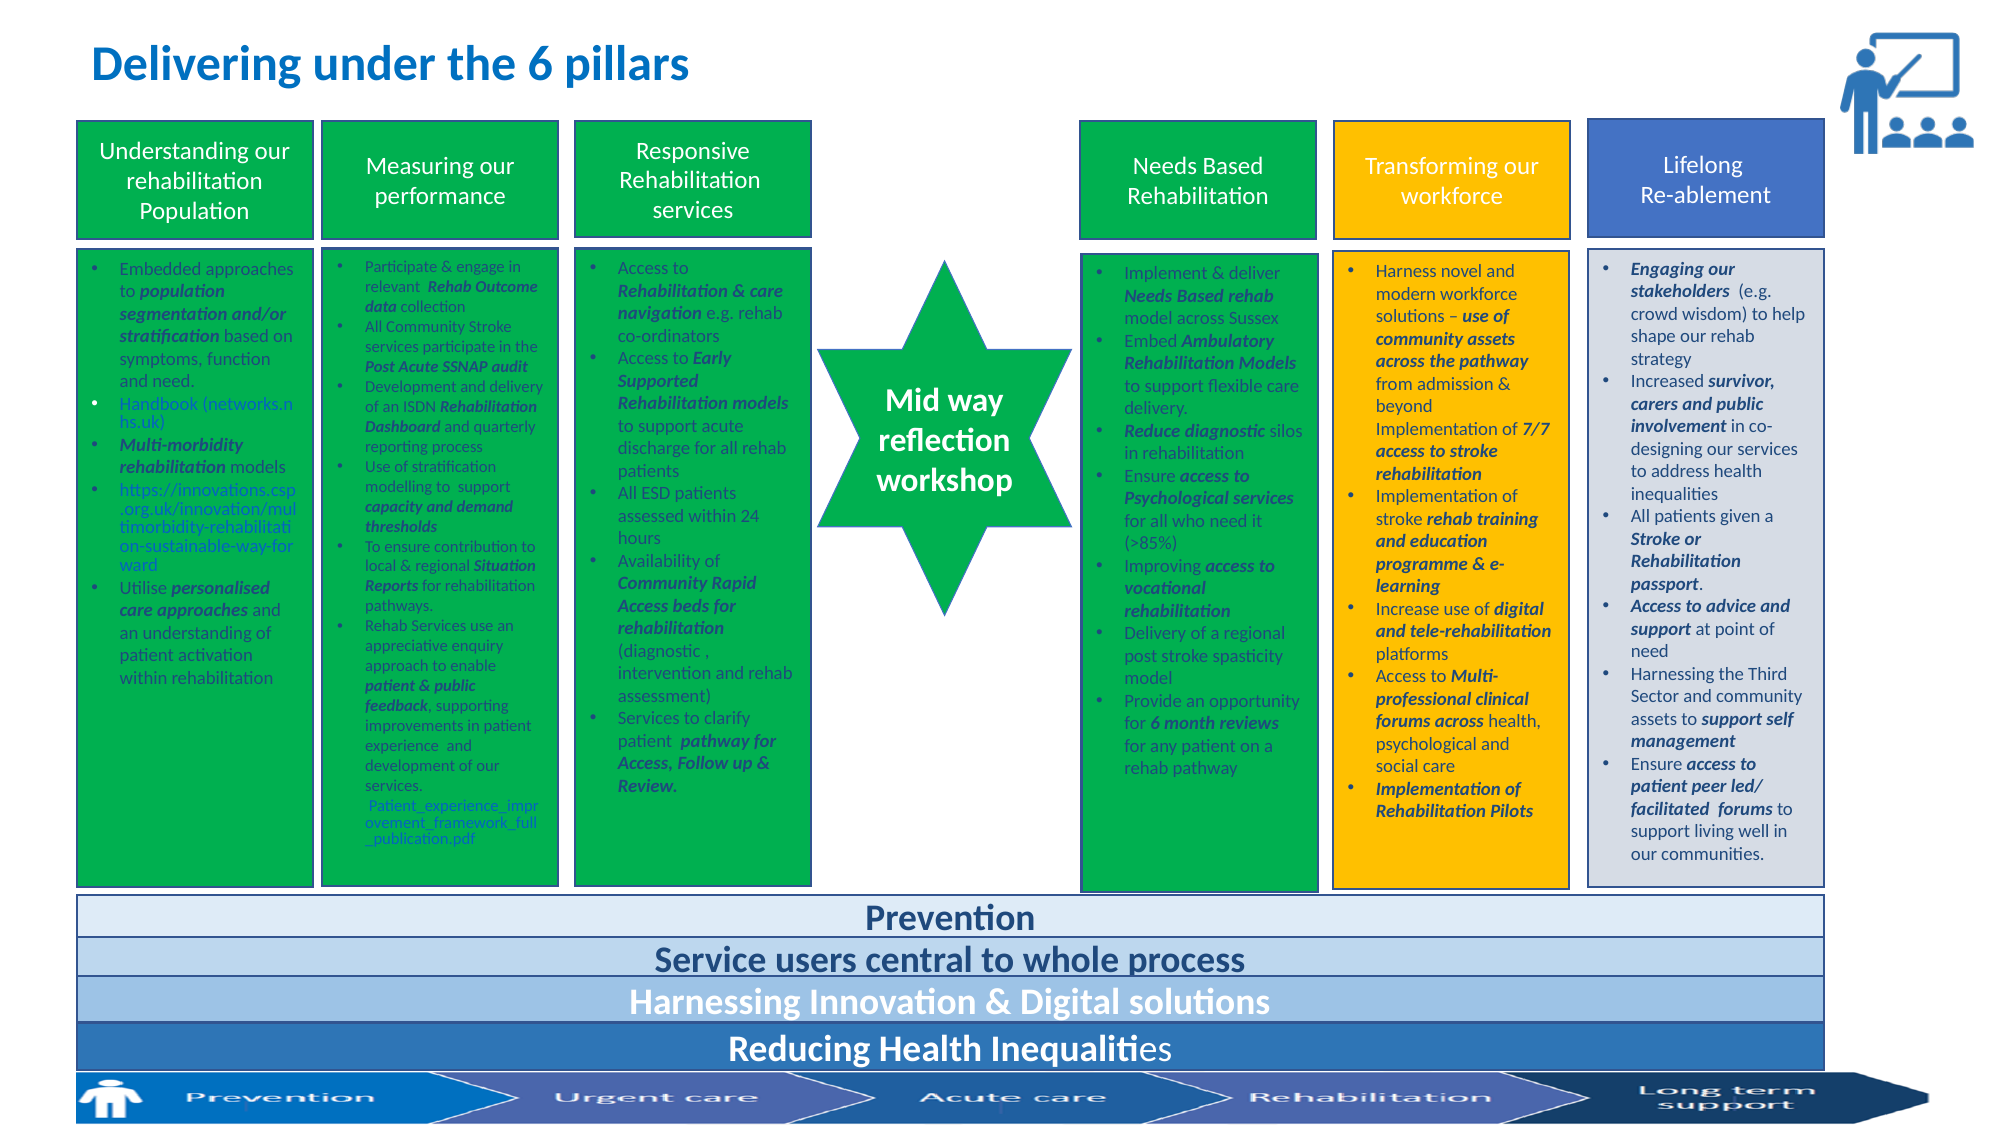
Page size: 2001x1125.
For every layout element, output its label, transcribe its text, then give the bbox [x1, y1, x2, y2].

text_box Transforming our workforce [1333, 120, 1571, 240]
text_box Mid way reflection workshop [816, 259, 1073, 617]
text_box Delivering under the 6 pillars [76, 29, 1832, 99]
text_box Lifelong Re-ablement [1587, 118, 1825, 238]
text_box Engaging our stakeholders (e.g. crowd wisdom) to help shape our rehab strategy Increased survivor, carers and public involvement in co-designing our services to address health inequalities All patients given a Stroke or Rehabilitation passport. Access to advice and support at point of need Harnessing the Third Sector and community assets to support self management Ensure access to patient peer led/ facilitated forums to support living well in our communities. [1587, 248, 1825, 888]
text_box Reducing Health Inequalities [76, 1022, 1825, 1070]
text_box Understanding our rehabilitation Population [76, 120, 314, 240]
text_box Access to Rehabilitation & care navigation e.g. rehab co-ordinators Access to Early Supported Rehabilitation models to support acute discharge for all rehab patients All ESD patients assessed within 24 hours Availability of Community Rapid Access beds for rehabilitation (diagnostic , intervention and rehab assessment) Services to clarify patient pathway for Access, Follow up & Review. [574, 247, 812, 887]
picture [76, 1070, 1932, 1125]
text_box Harness novel and modern workforce solutions – use of community assets across the pathway from admission & beyond Implementation of 7/7 access to stroke rehabilitation Implementation of stroke rehab training and education programme & e-learning Increase use of digital and tele-rehabilitation platforms Access to Multi-professional clinical forums across health, psychological and social care Implementation of Rehabilitation Pilots [1332, 250, 1570, 890]
text_box Service users central to whole process [76, 936, 1825, 975]
text_box Harnessing Innovation & Digital solutions [76, 975, 1825, 1022]
text_box Embedded approaches to population segmentation and/or stratification based on symptoms, function and need. Handbook (networks.nhs.uk) Multi-morbidity rehabilitation models https://innovations.csp.org.uk/innovation/multimorbidity-rehabilitation-sustainable-way-forward Utilise personalised care approaches and an understanding of patient activation within rehabilitation [76, 248, 314, 888]
text_box Needs Based Rehabilitation [1079, 120, 1317, 240]
text_box Participate & engage in relevant Rehab Outcome data collection All Community Stroke services participate in the Post Acute SSNAP audit Development and delivery of an ISDN Rehabilitation Dashboard and quarterly reporting process Use of stratification modelling to support capacity and demand thresholds To ensure contribution to local & regional Situation Reports for rehabilitation pathways. Rehab Services use an appreciative enquiry approach to enable patient & public feedback, supporting improvements in patient experience and development of our services. Patient_experience_improvement_framework_full_publication.pdf [321, 247, 559, 887]
text_box Prevention [76, 894, 1825, 936]
picture [1832, 17, 1983, 168]
text_box Measuring our performance [321, 120, 559, 240]
text_box Implement & deliver Needs Based rehab model across Sussex Embed Ambulatory Rehabilitation Models to support flexible care delivery. Reduce diagnostic silos in rehabilitation Ensure access to Psychological services for all who need it (>85%) Improving access to vocational rehabilitation Delivery of a regional post stroke spasticity model Provide an opportunity for 6 month reviews for any patient on a rehab pathway [1080, 253, 1319, 893]
text_box Responsive Rehabilitation services [574, 120, 812, 238]
